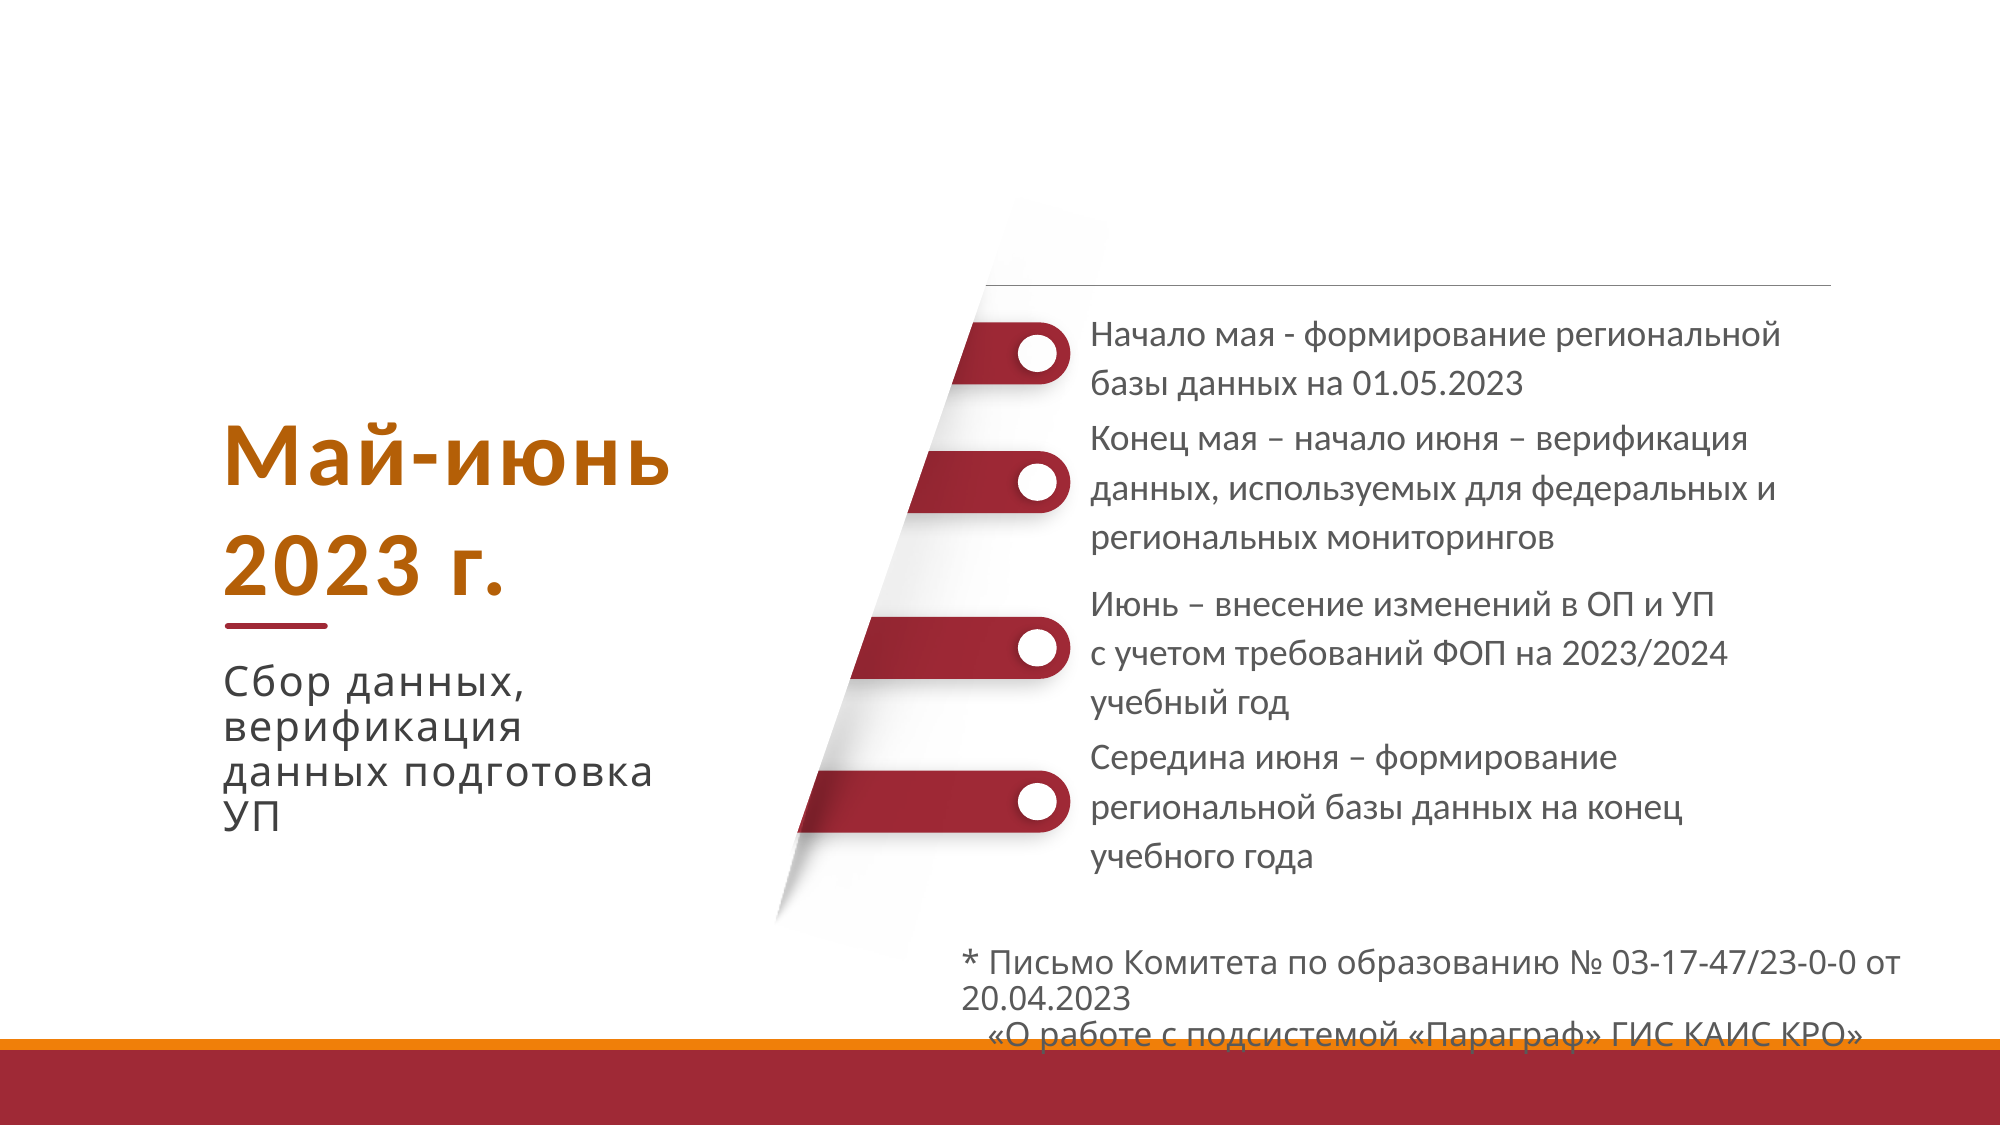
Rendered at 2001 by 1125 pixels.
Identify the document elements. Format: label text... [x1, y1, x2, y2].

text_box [1085, 295, 1822, 412]
text_box * Письмо Комитета по образованию № 03-17-47/23-0-0 от 20.04.2023 «О работе с подсистемой «Параграф» ГИС КАИС КРО» [946, 938, 1979, 1061]
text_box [207, 383, 847, 627]
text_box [1085, 565, 1822, 732]
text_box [183, 20, 1078, 1027]
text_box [1085, 740, 1822, 886]
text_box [1085, 420, 1822, 562]
